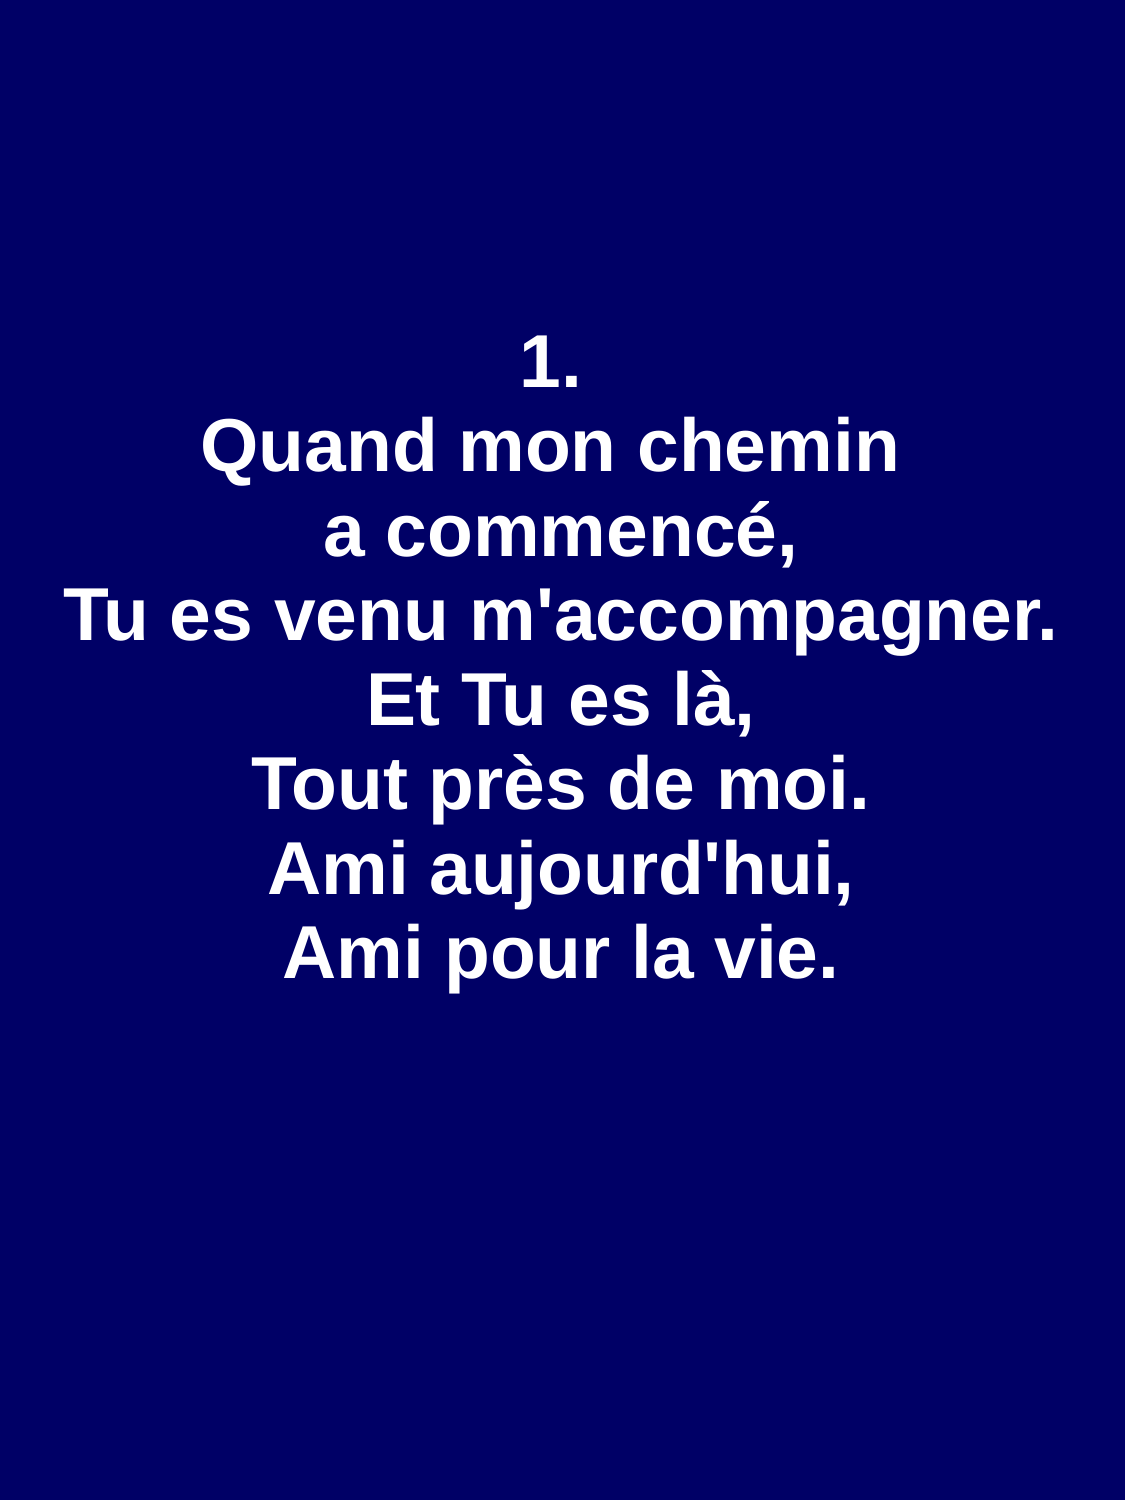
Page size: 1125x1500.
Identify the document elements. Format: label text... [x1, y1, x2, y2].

text_box 1. Quand mon chemin a commencé, Tu es venu m'accompagner. Et Tu es là, Tout près de moi. Ami aujourd'hui, Ami pour la vie. [11, 35, 1110, 1441]
